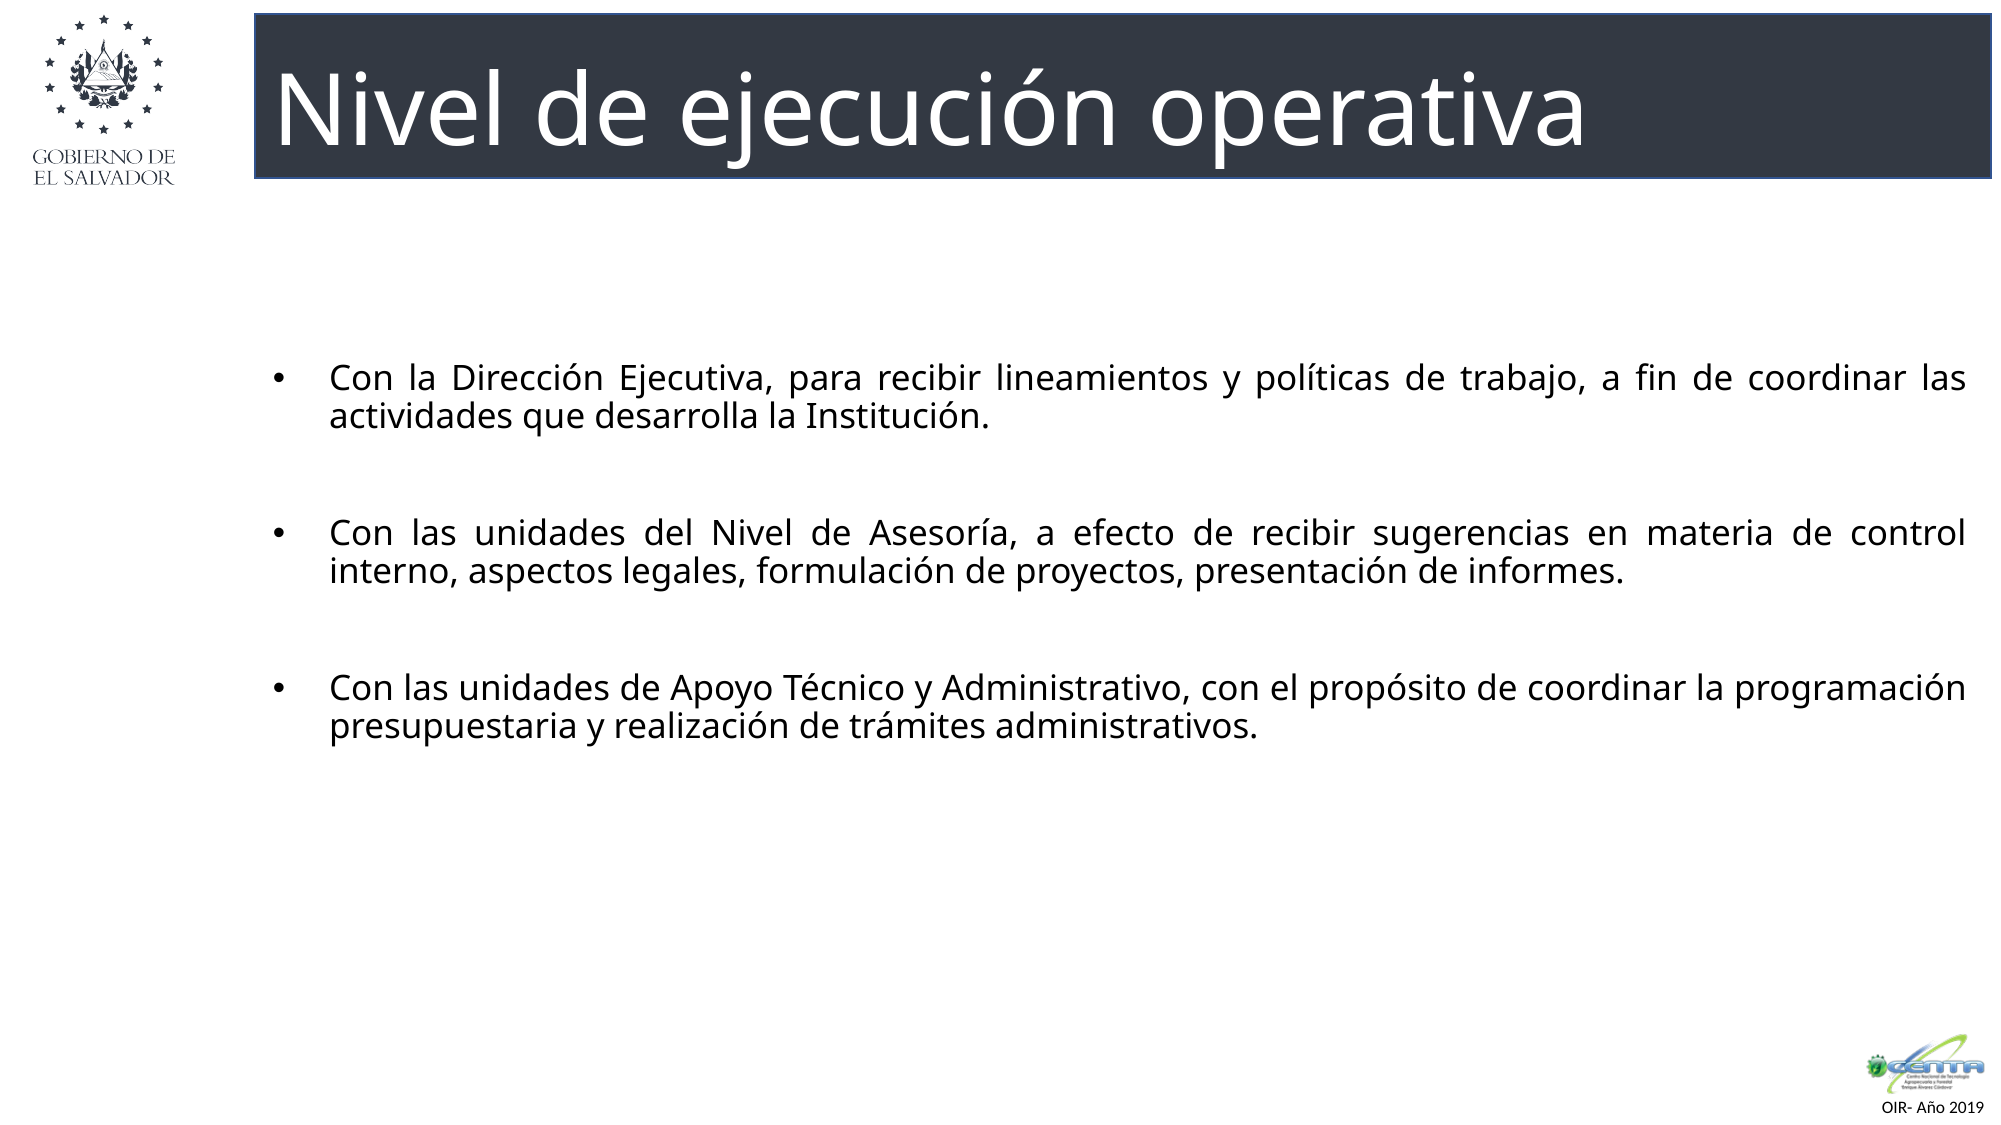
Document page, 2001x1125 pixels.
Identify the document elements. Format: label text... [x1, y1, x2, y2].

picture [1855, 1022, 2000, 1106]
picture [33, 14, 175, 185]
title Nivel de ejecución operativa [257, 19, 1945, 207]
text_box OIR- Año 2019 [1867, 1106, 2000, 1125]
list Con la Dirección Ejecutiva, para recibir lineamientos y políticas de trabajo, a fin de coordinar las actividades que desarrolla la Institución. Con las unidades del Nivel de Asesoría, a efecto de recibir sugerencias en materia de control interno, aspectos legales, formulación de proyectos, presentación de informes. Con las unidades de Apoyo Técnico y Administrativo, con el propósito de coordinar la programación presupuestaria y realización de trámites administrativos. [257, 352, 1983, 772]
